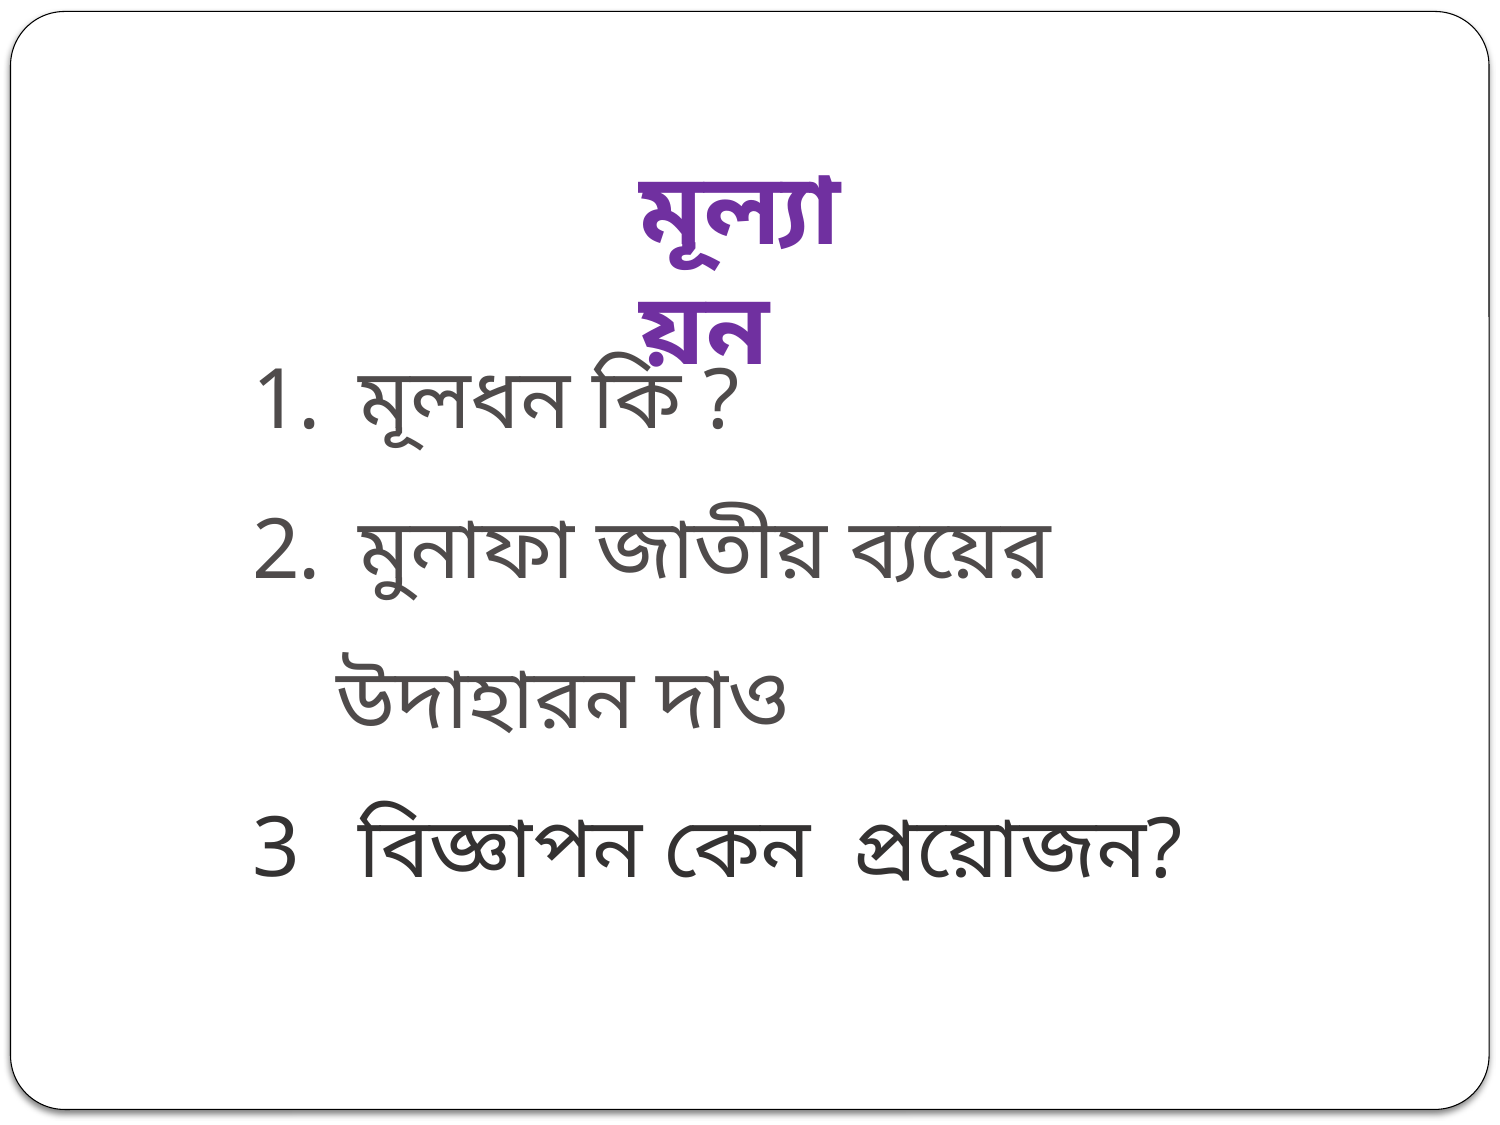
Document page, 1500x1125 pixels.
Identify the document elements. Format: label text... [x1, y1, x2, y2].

text_box মূল্যায়ন [624, 137, 900, 187]
text_box মূলধন কি ? মুনাফা জাতীয় ব্যয়ের উদাহারন দাও বিজ্ঞাপন কেন প্রয়োজন? [237, 187, 1313, 902]
